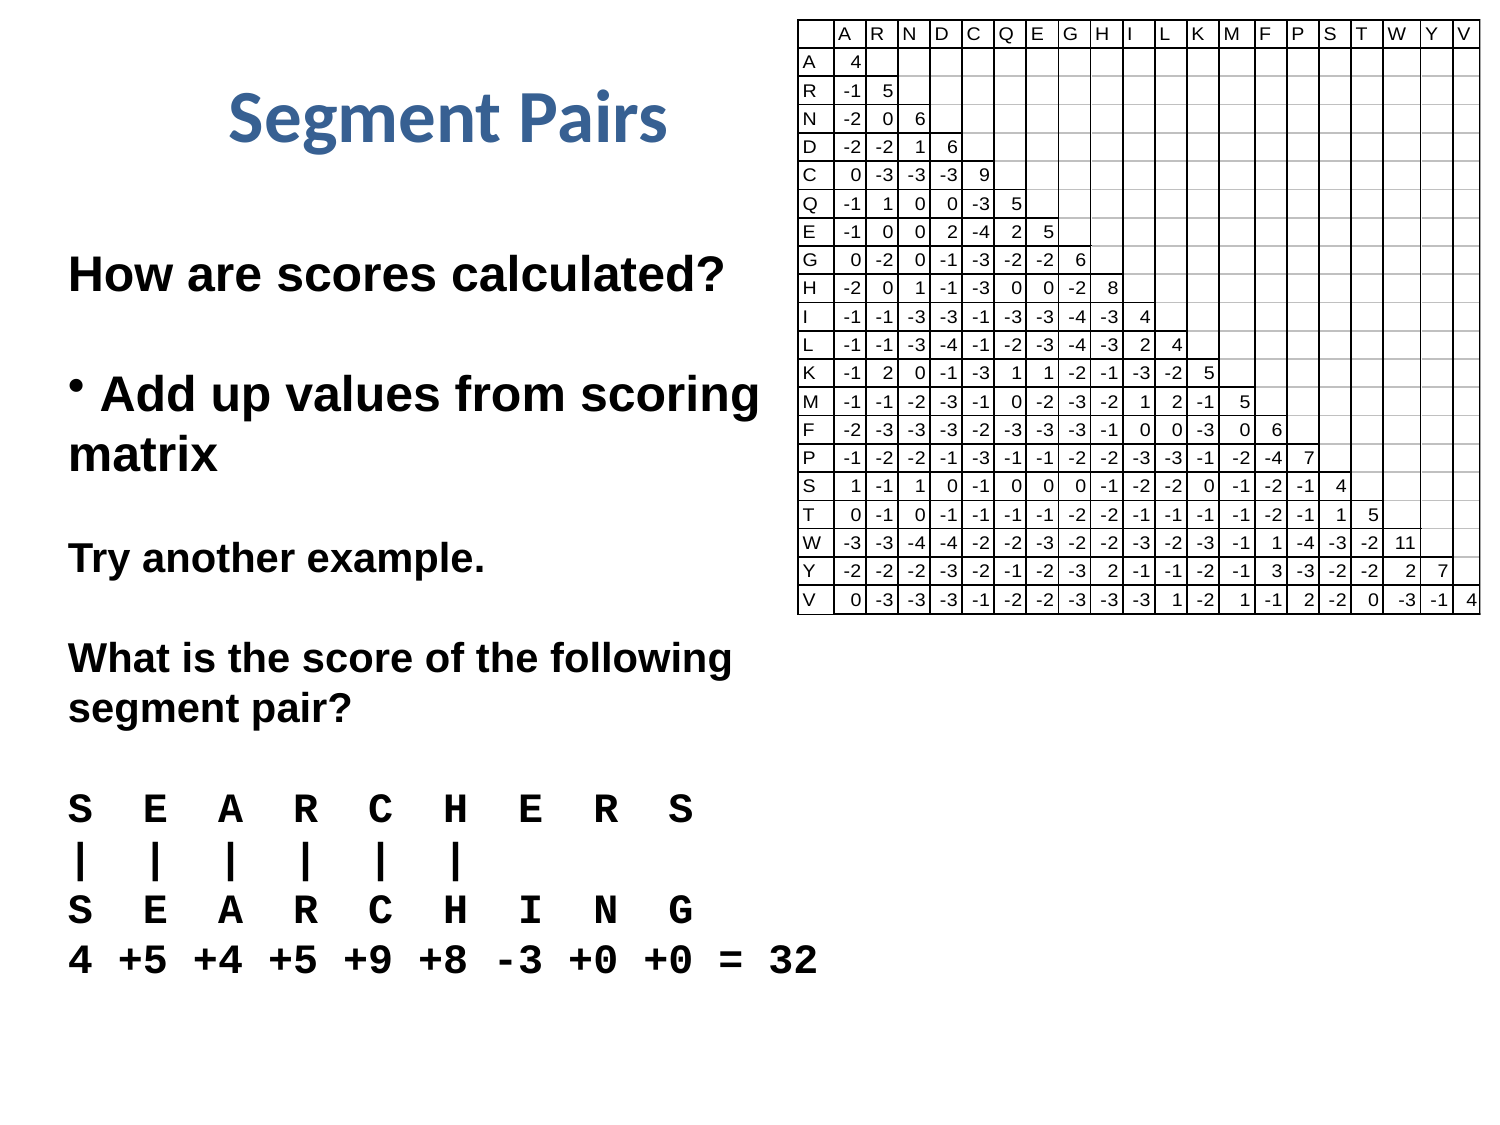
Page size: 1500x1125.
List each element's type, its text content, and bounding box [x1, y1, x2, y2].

title Segment Pairs [17, 19, 794, 207]
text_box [796, 18, 1483, 617]
text_box How are scores calculated? Add up values from scoring matrix Try another example. What is the score of the following segment pair? S E A R C H E R S | | | | | | S E A R C H I N G 4 +5 +4 +5 +9 +8 -3 +0 +0 = 32 [53, 233, 892, 1089]
